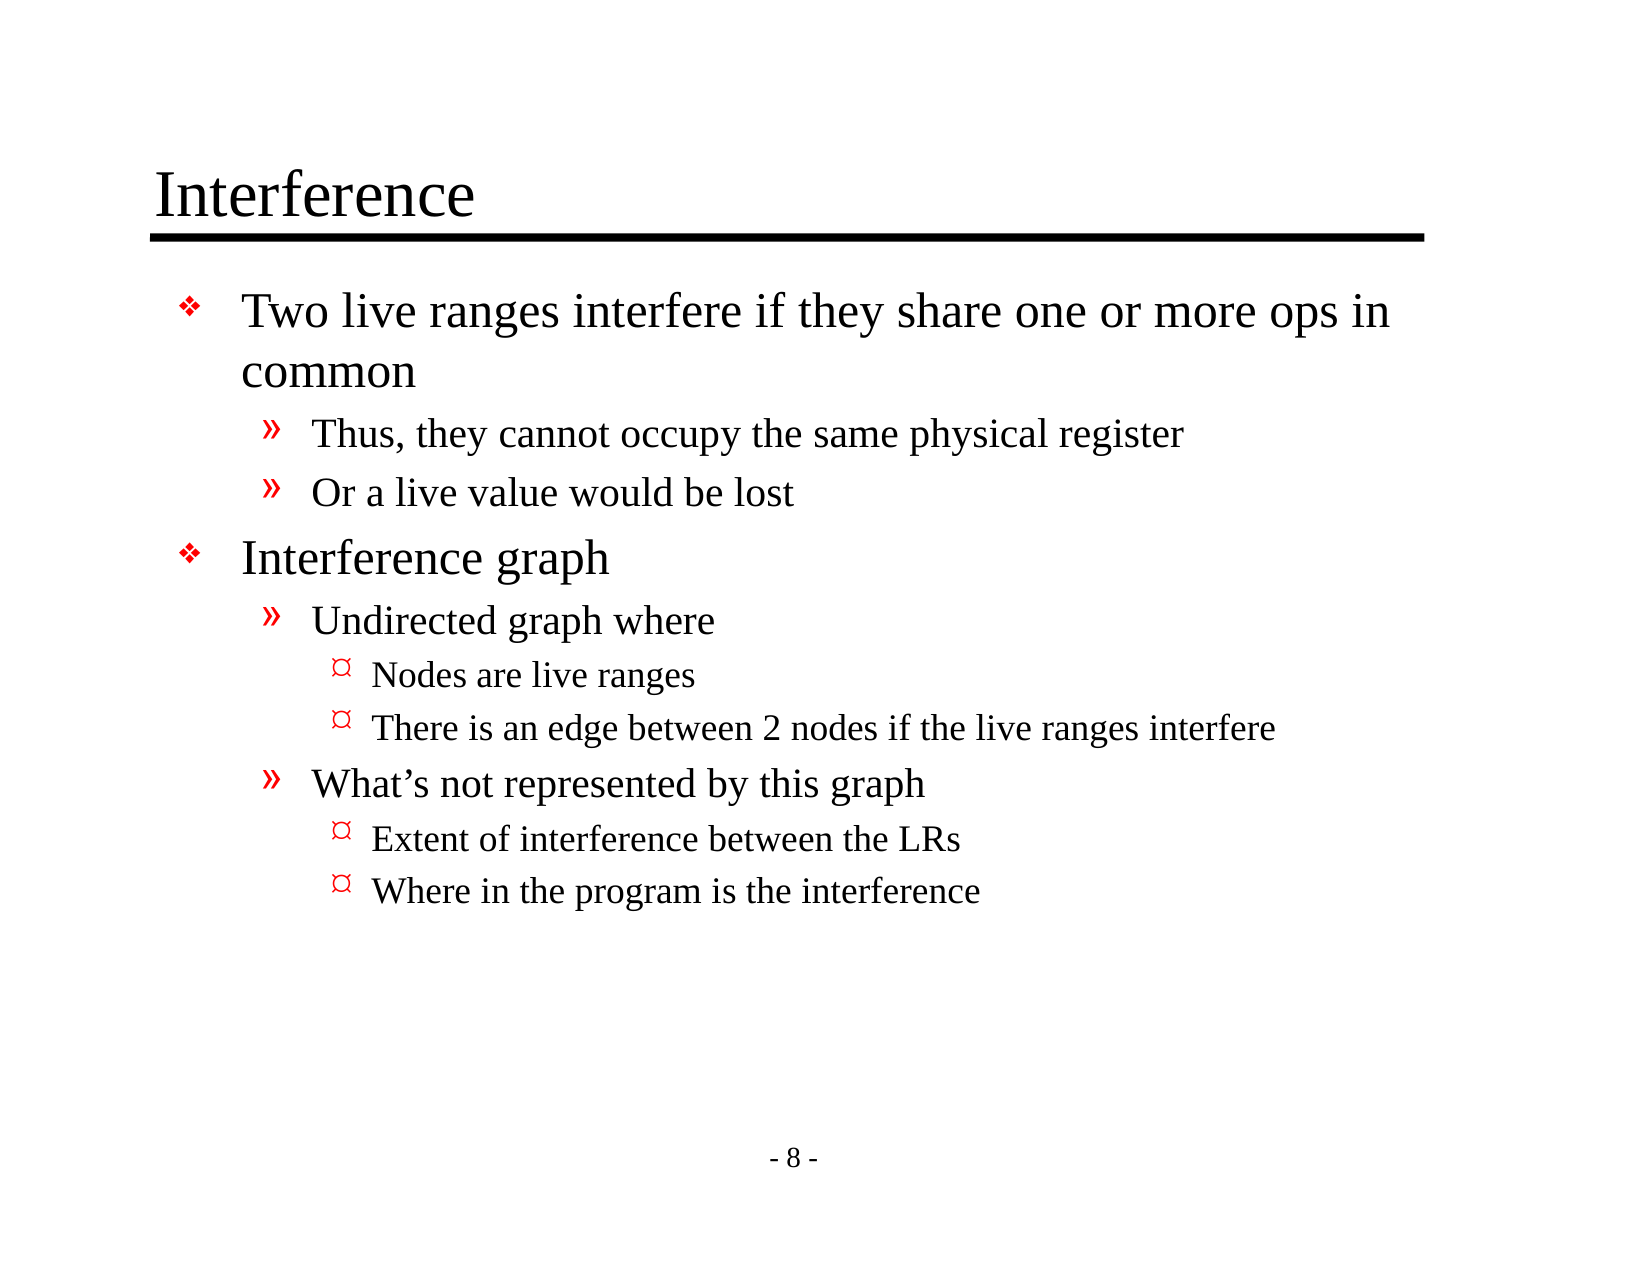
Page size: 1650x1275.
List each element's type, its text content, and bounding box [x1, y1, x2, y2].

title Interference [137, 137, 1413, 239]
list Two live ranges interfere if they share one or more ops in common Thus, they cannot occupy the same physical register Or a live value would be lost Interference graph Undirected graph where Nodes are live ranges There is an edge between 2 nodes if the live ranges interfere What’s not represented by this graph Extent of interference between the LRs Where in the program is the interference [162, 269, 1425, 1125]
